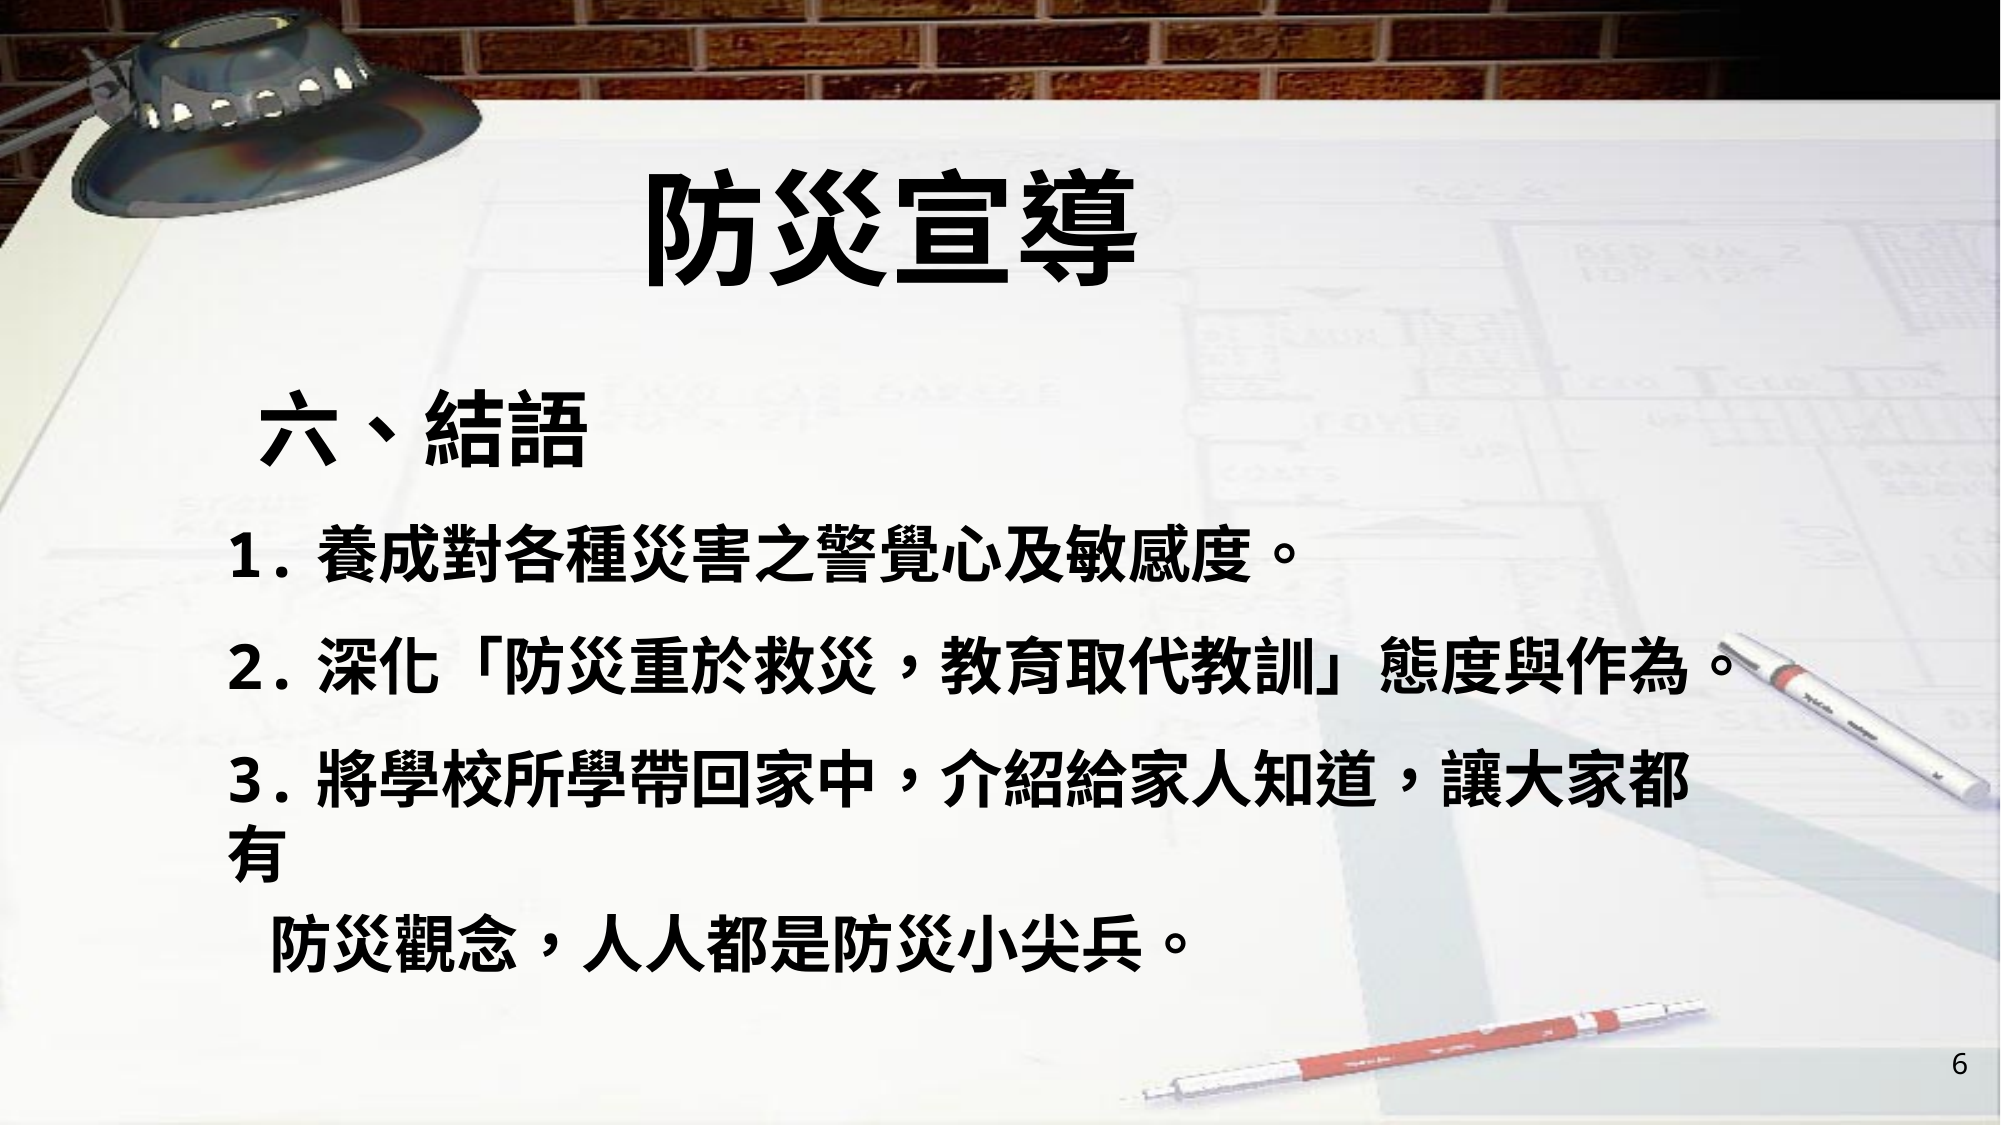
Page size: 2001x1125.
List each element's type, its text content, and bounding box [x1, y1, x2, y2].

picture [0, 0, 2001, 1125]
list 六、結語 1.養成對各種災害之警覺心及敏感度。 2.深化「防災重於救災，教育取代教訓」態度與作為。 3.將學校所學帶回家中，介紹給家人知道，讓大家都有 防災觀念，人人都是防災小尖兵。 [211, 369, 1747, 946]
title 防災宣導 [416, 137, 1850, 315]
slide_number 6 [1566, 1037, 1984, 1113]
